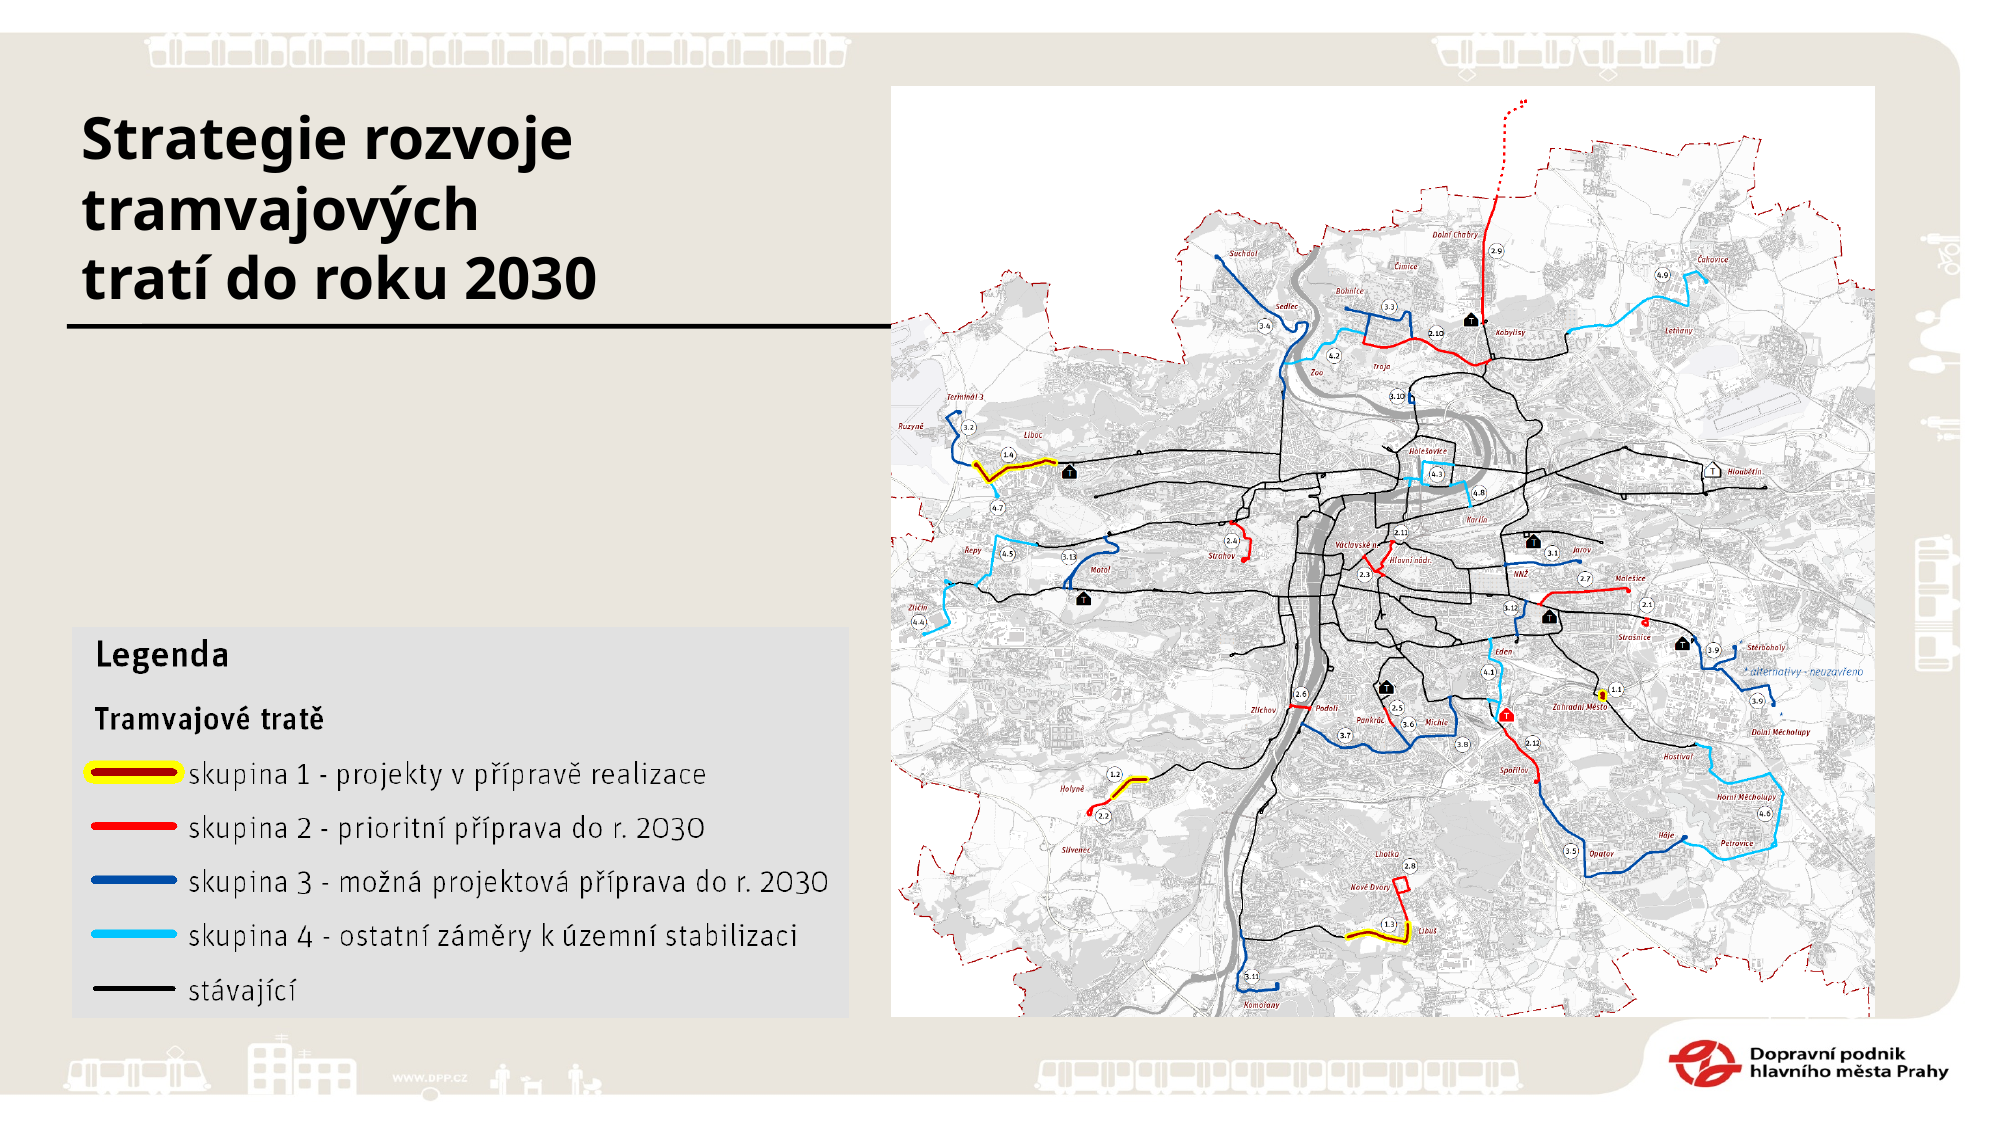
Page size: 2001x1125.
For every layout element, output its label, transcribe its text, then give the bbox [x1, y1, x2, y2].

picture [0, 0, 2001, 1125]
text_box Strategie rozvoje tramvajových tratí do roku 2030 [66, 143, 622, 270]
